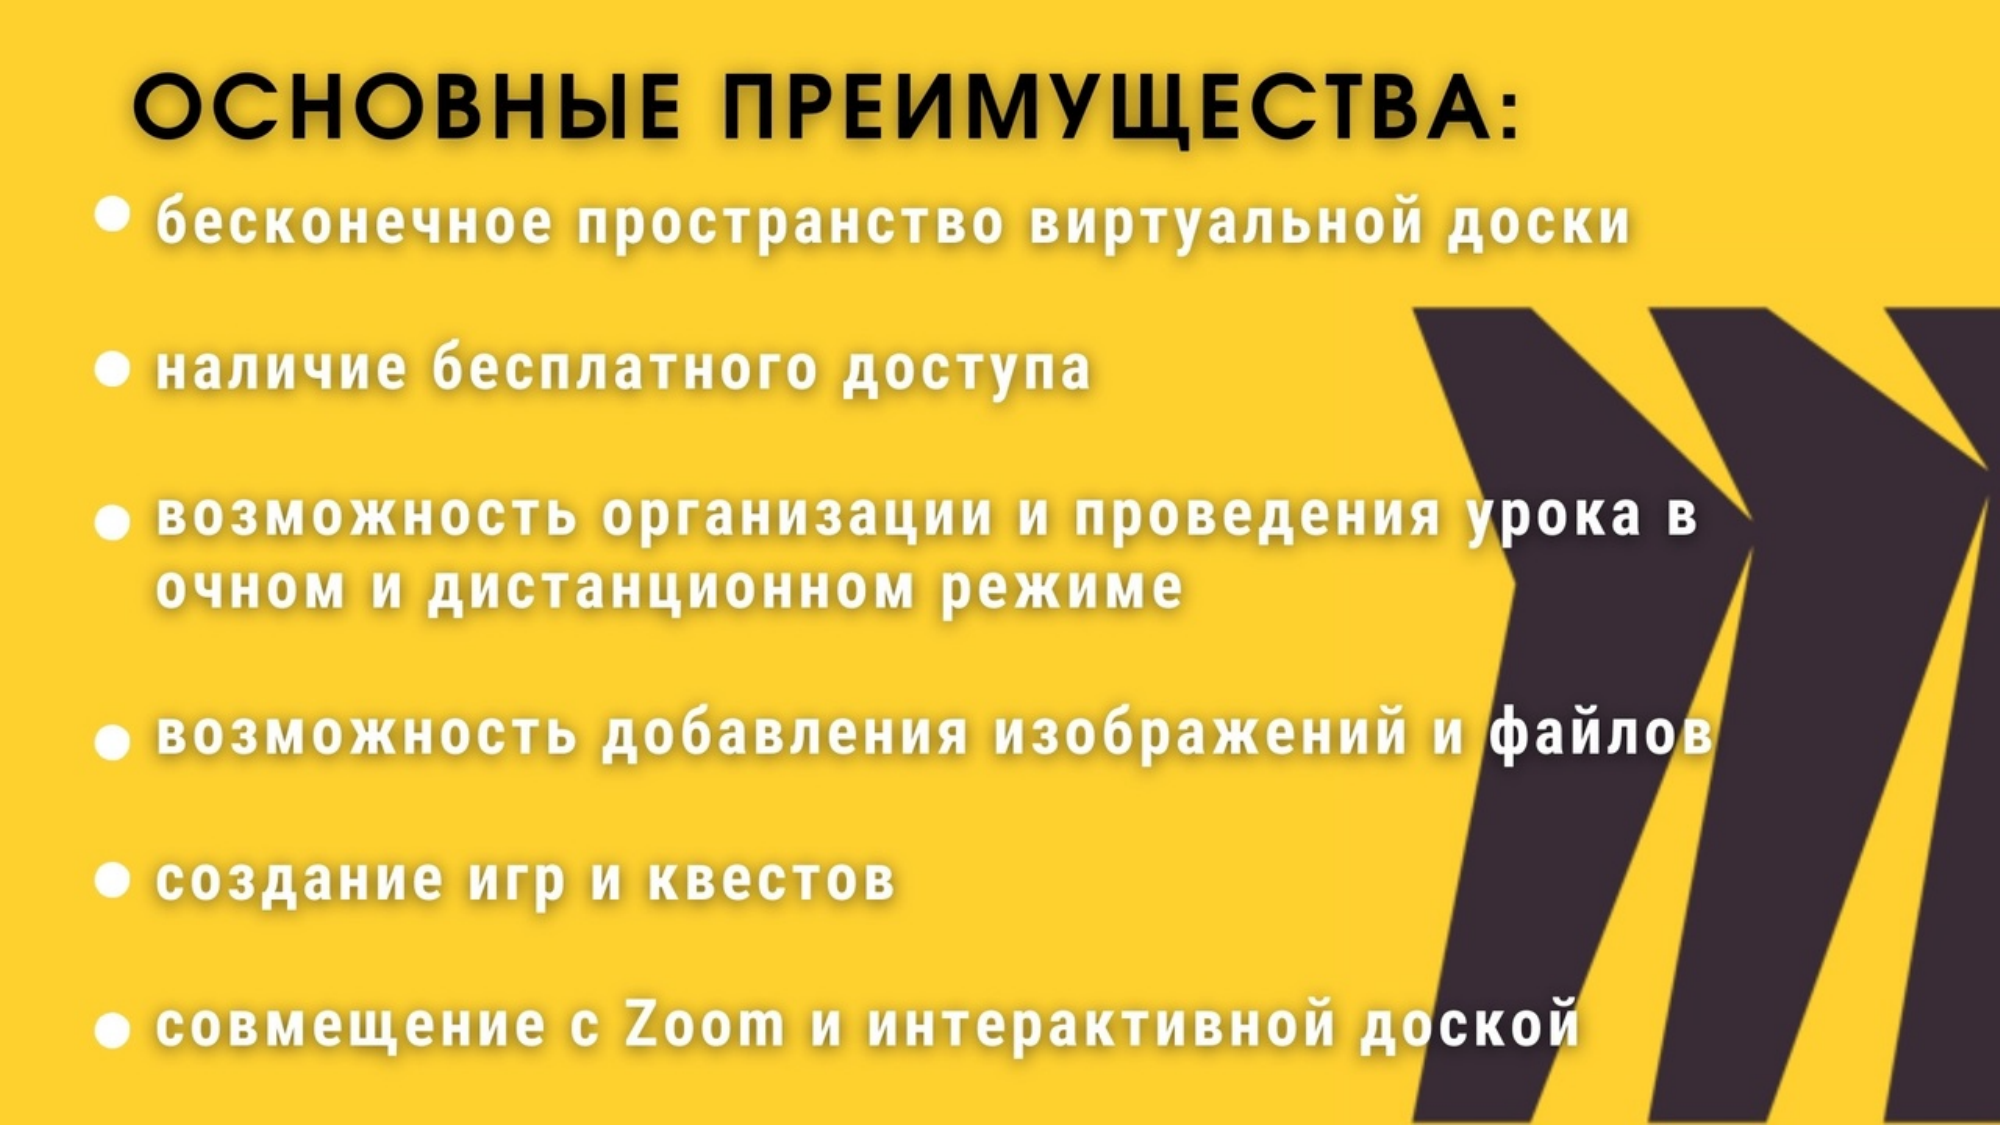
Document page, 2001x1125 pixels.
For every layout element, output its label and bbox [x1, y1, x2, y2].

list [0, 0, 2000, 1125]
